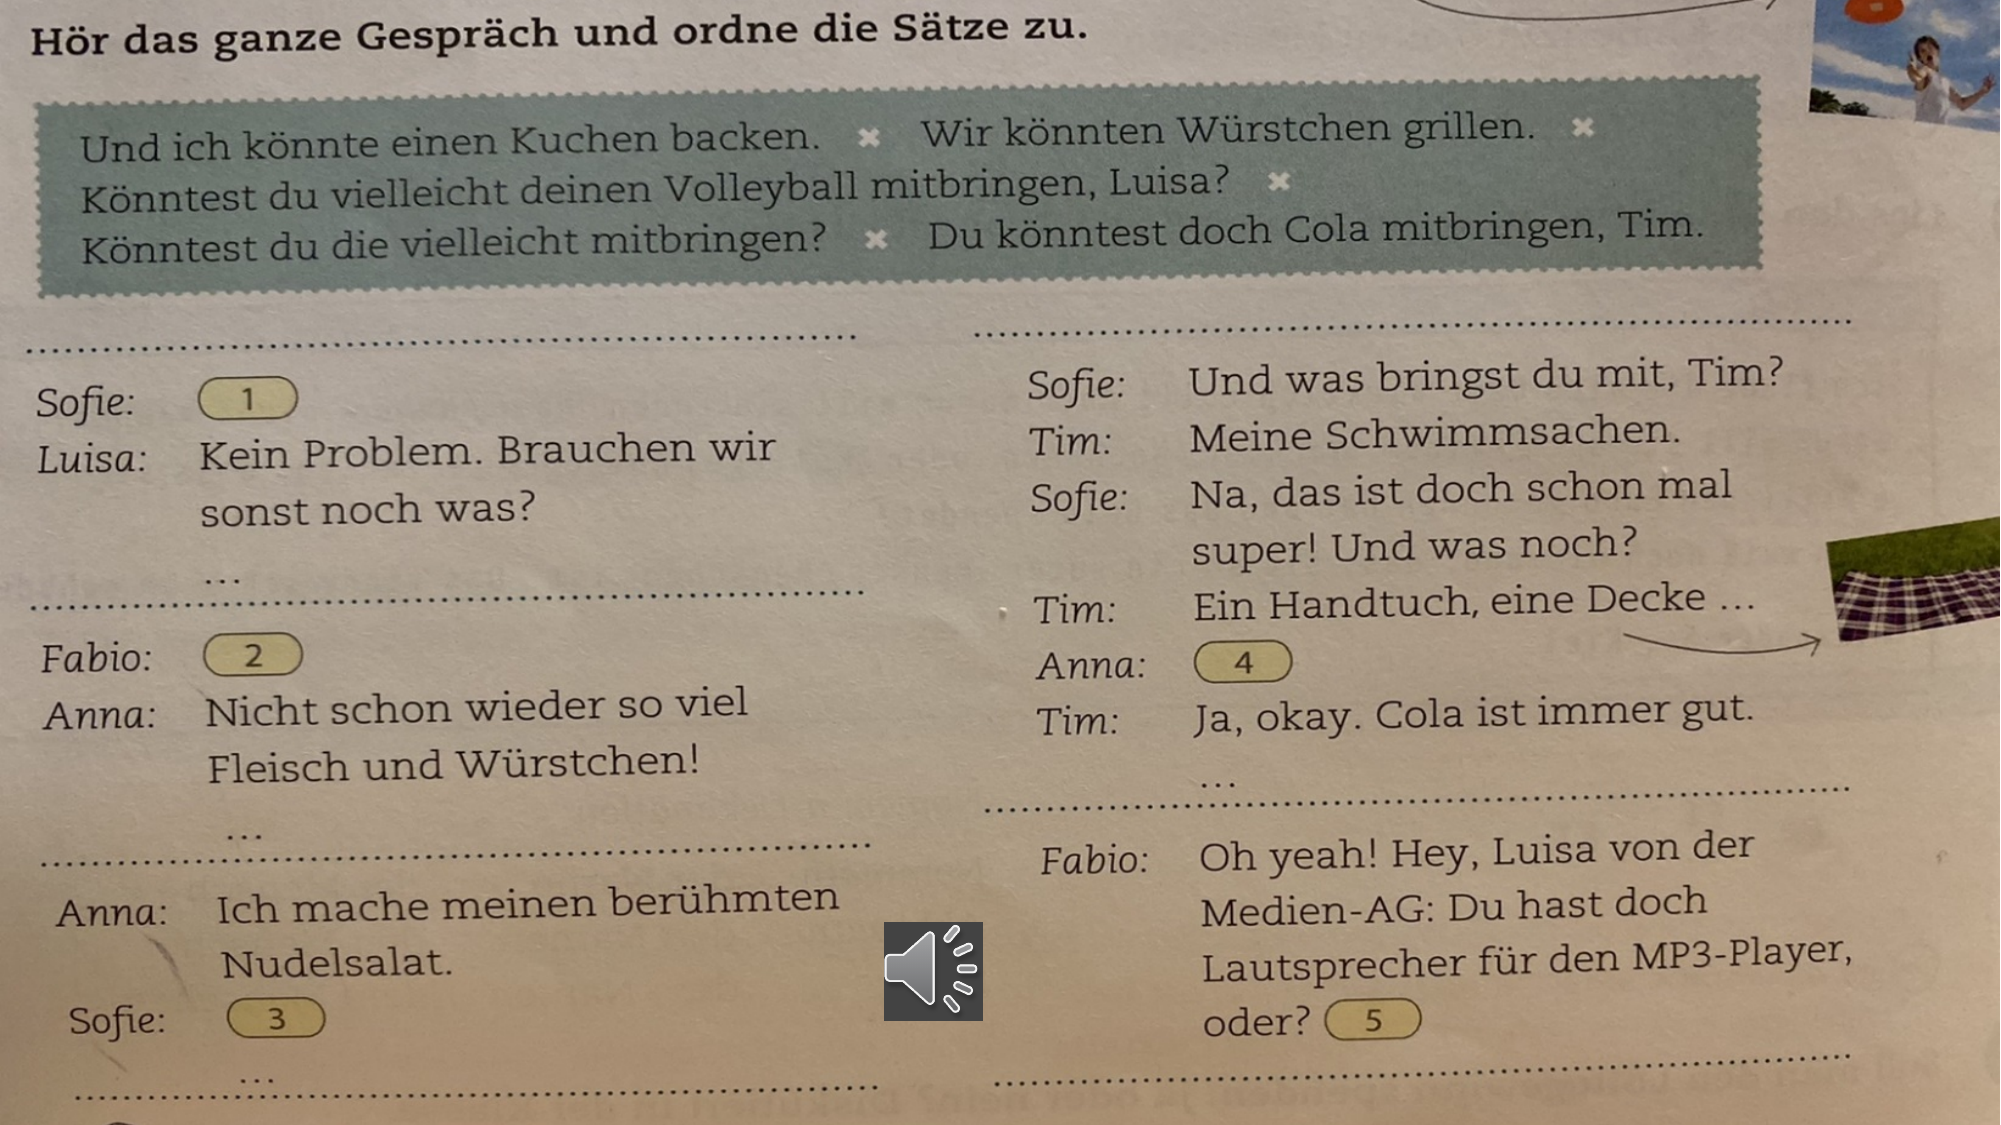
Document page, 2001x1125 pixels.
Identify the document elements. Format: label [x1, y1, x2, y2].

picture [883, 921, 984, 1022]
list [0, 0, 2000, 1125]
